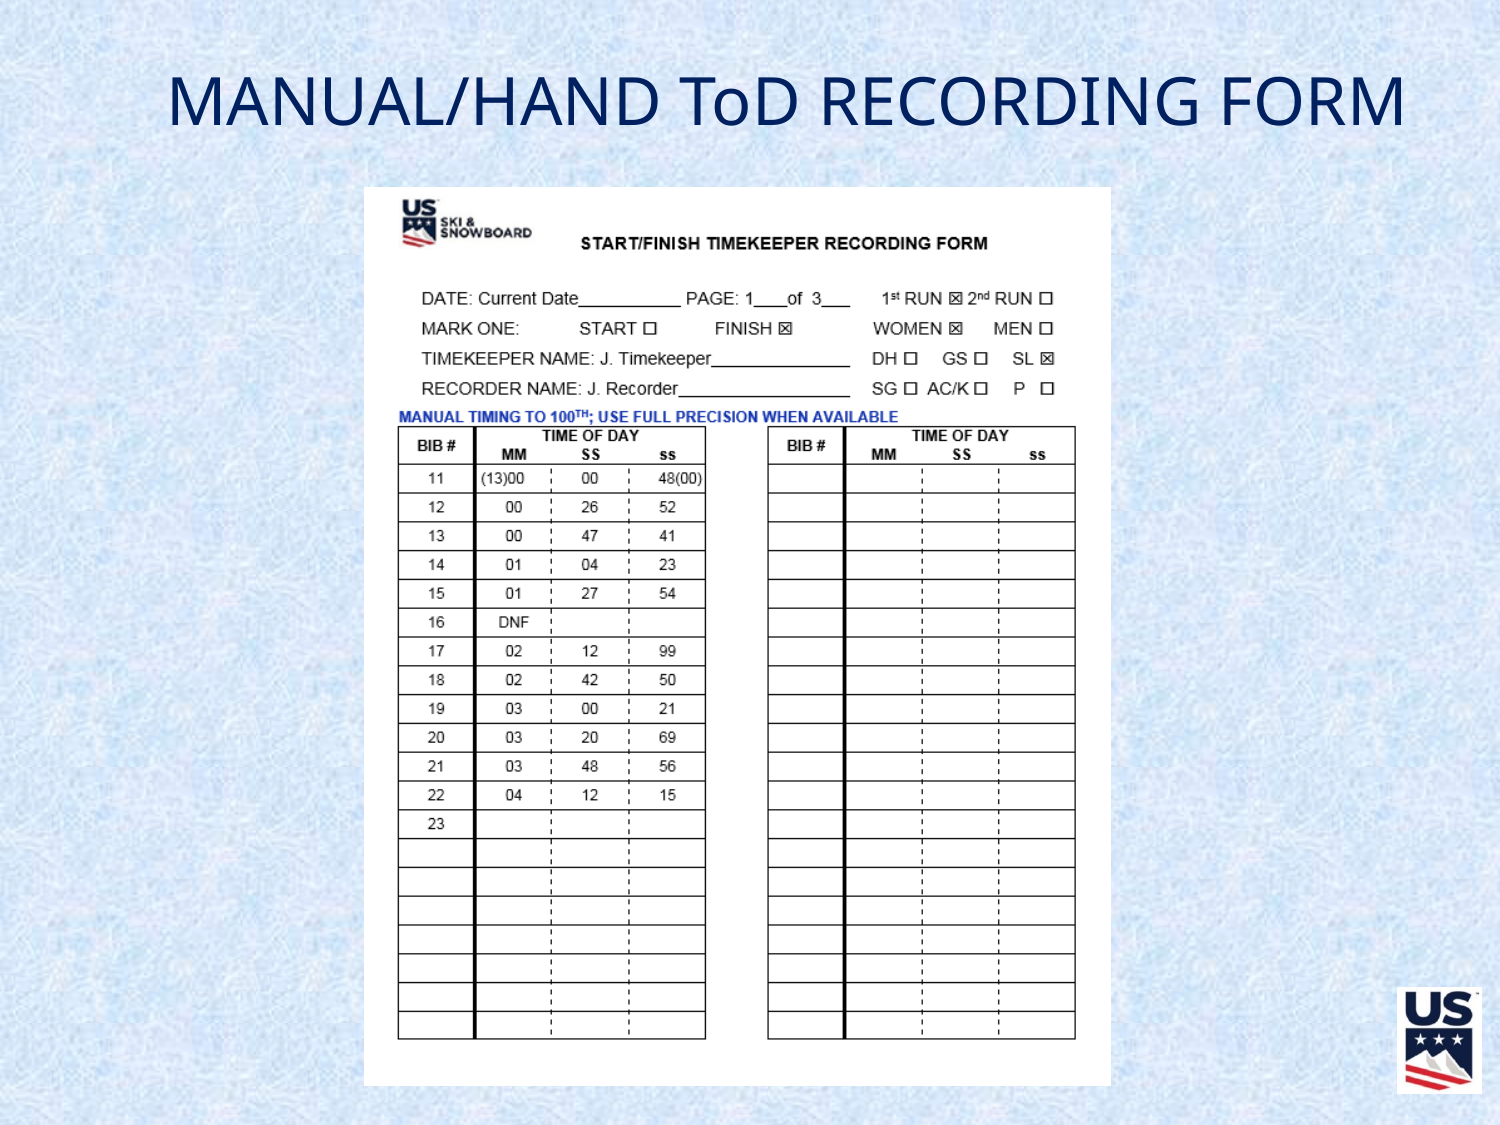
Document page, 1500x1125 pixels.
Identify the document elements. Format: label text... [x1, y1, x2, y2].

picture [0, 0, 1500, 1125]
title MANUAL/HAND ToD RECORDING FORM [112, 16, 1463, 148]
